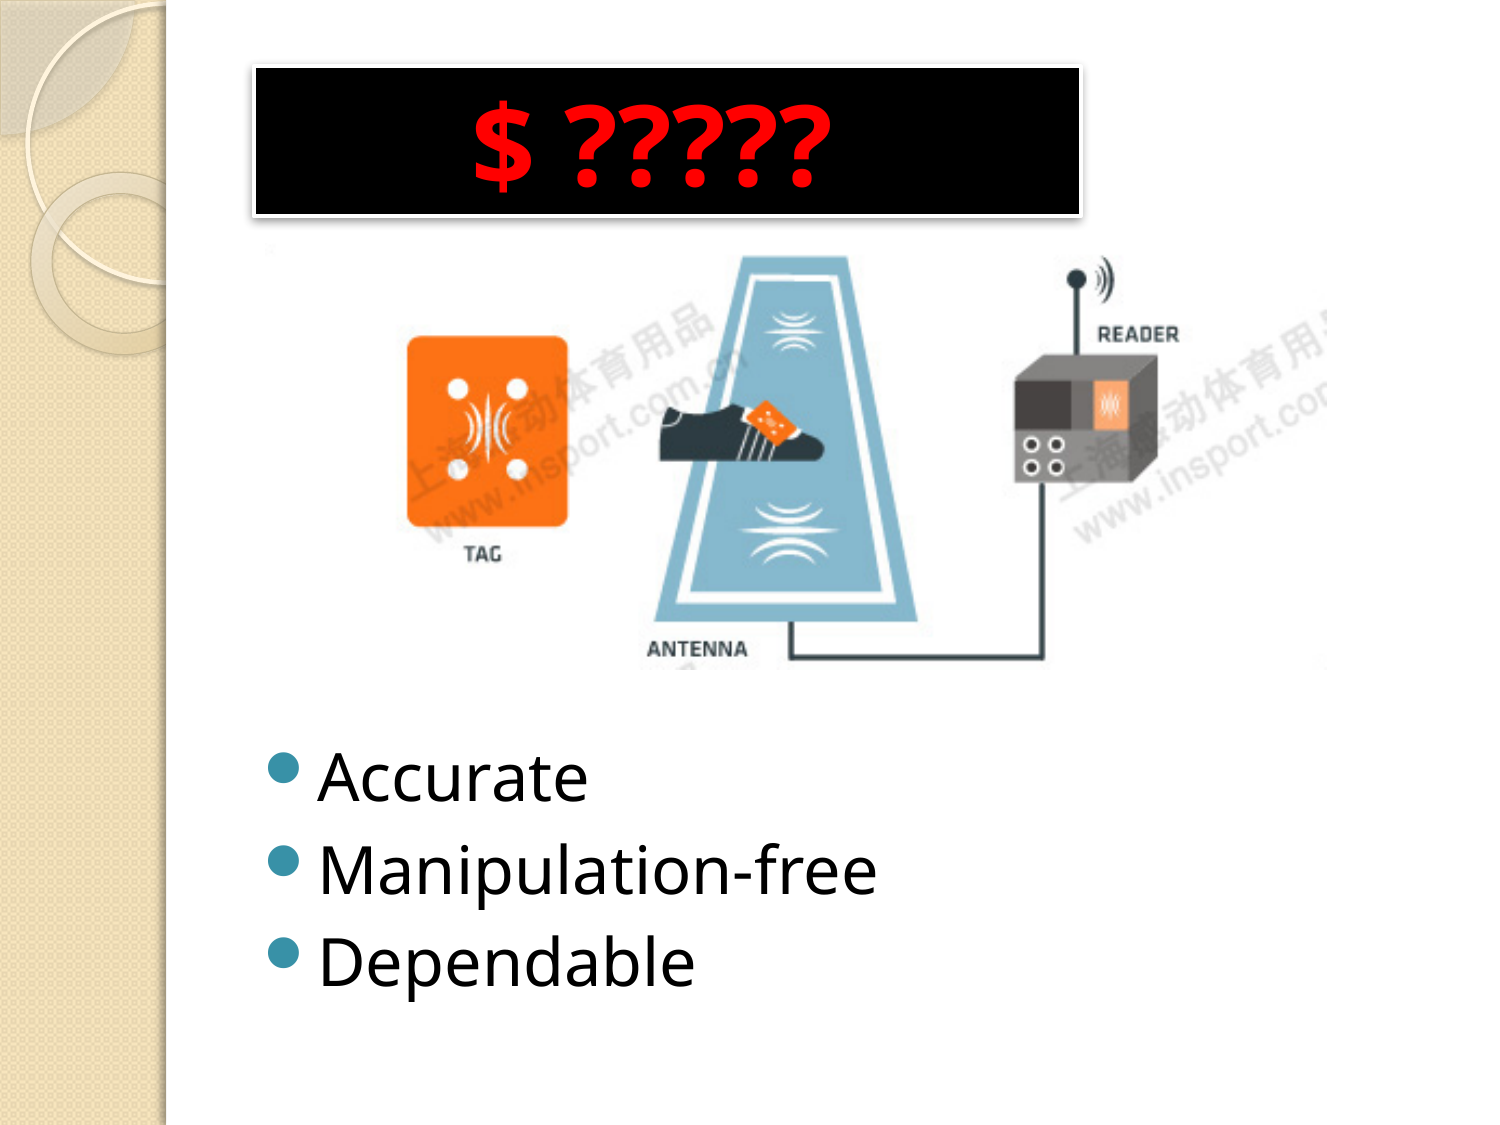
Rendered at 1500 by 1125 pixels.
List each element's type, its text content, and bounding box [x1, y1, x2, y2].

text_box $ ????? [252, 64, 1083, 218]
title RFID Timing carpet [235, 45, 1466, 233]
picture [265, 243, 1327, 670]
list Accurate Manipulation-free Dependable [235, 727, 1466, 1025]
